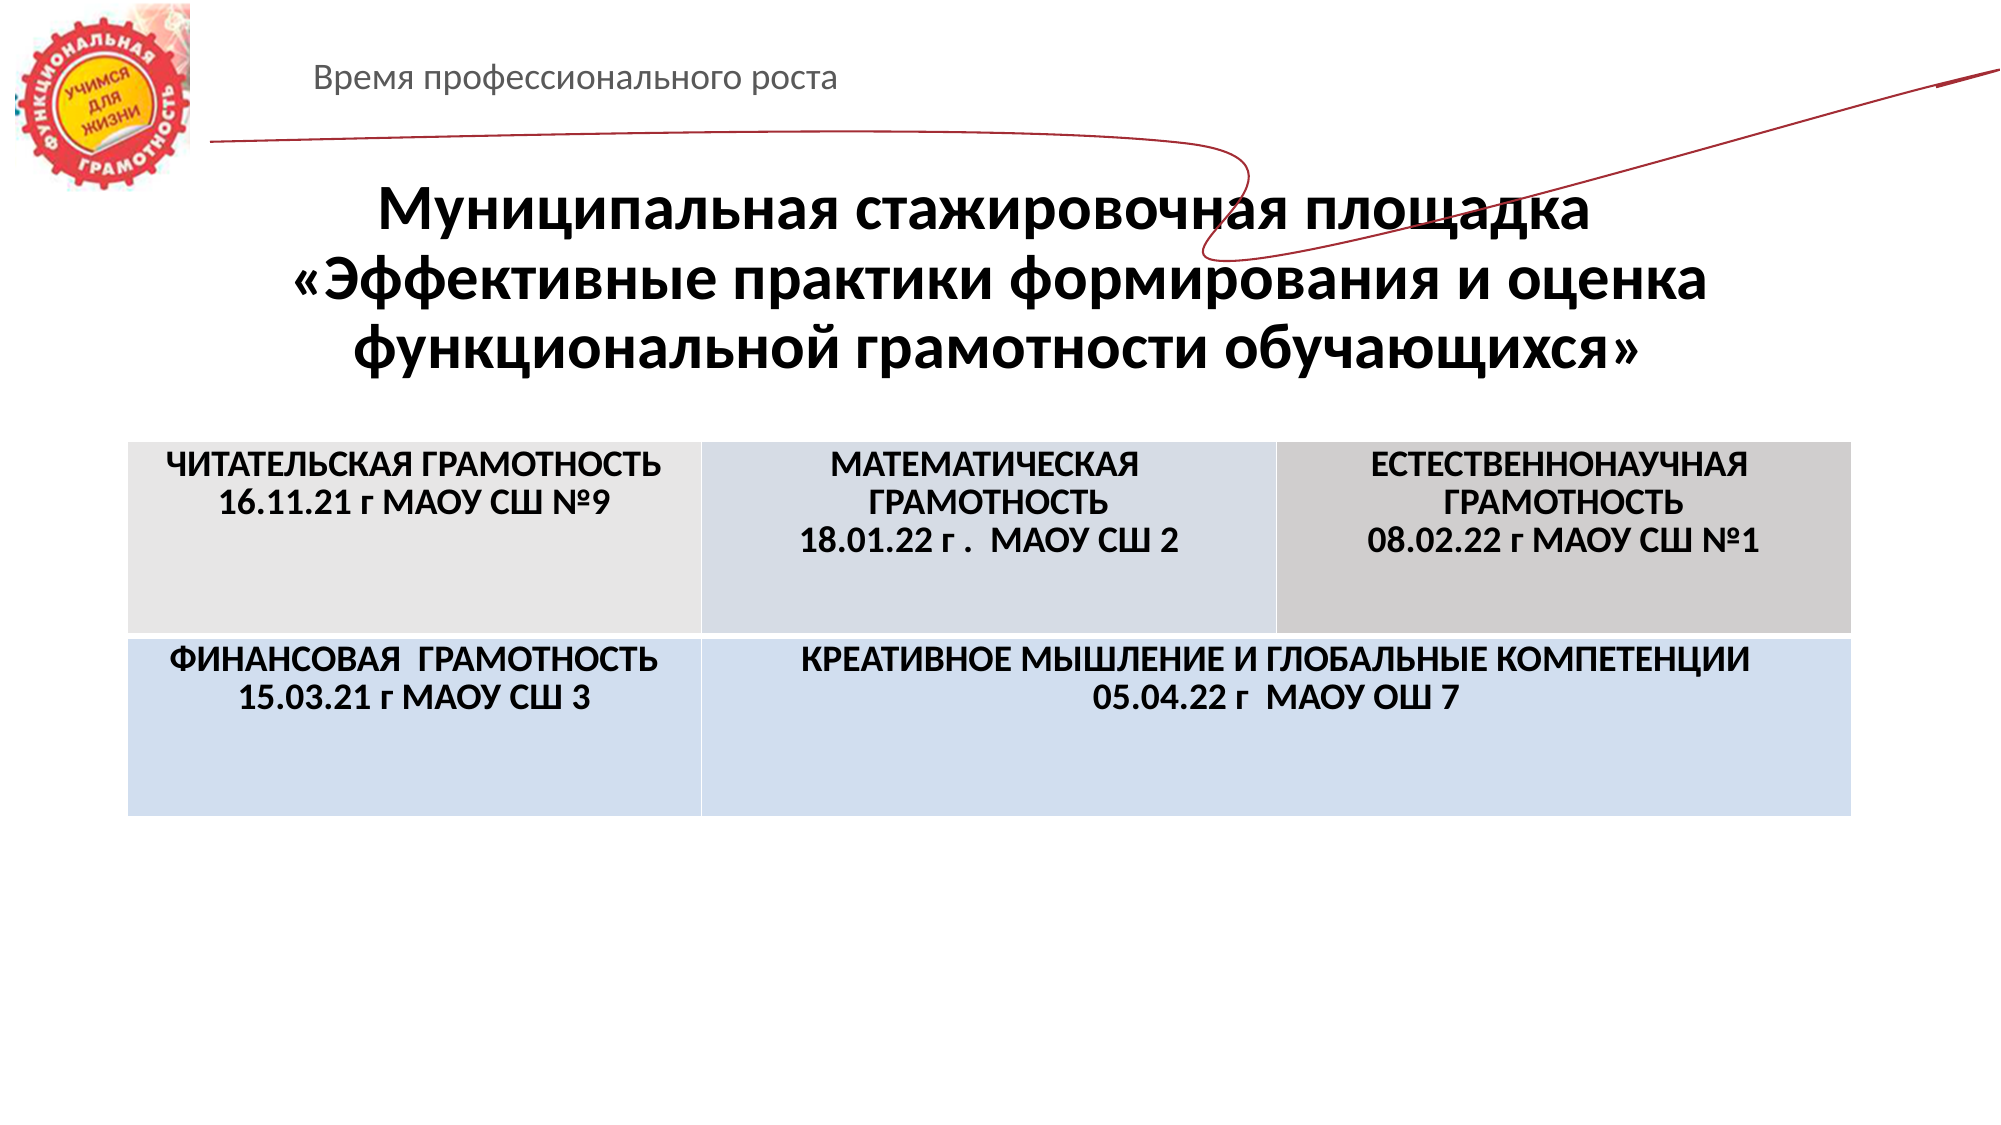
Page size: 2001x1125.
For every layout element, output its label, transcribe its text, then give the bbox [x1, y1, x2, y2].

text_box [209, 68, 2000, 263]
text_box Время профессионального роста [298, 44, 863, 105]
table_header ЕСТЕСТВЕННОНАУЧНАЯ ГРАМОТНОСТЬ 08.02.22 г МАОУ СШ №1 [1277, 442, 1851, 633]
table_cell ФИНАНСОВАЯ ГРАМОТНОСТЬ 15.03.21 г МАОУ СШ 3 [128, 639, 701, 816]
table_header МАТЕМАТИЧЕСКАЯ ГРАМОТНОСТЬ 18.01.22 г . МАОУ СШ 2 [702, 442, 1276, 633]
table_cell КРЕАТИВНОЕ МЫШЛЕНИЕ И ГЛОБАЛЬНЫЕ КОМПЕТЕНЦИИ 05.04.22 г МАОУ ОШ 7 [702, 639, 1851, 816]
picture [14, 0, 190, 192]
table_header ЧИТАТЕЛЬСКАЯ ГРАМОТНОСТЬ 16.11.21 г МАОУ СШ №9 [128, 442, 701, 633]
title Муниципальная стажировочная площадка «Эффективные практики формирования и оценка функциональной грамотности обучающихся» [137, 165, 1863, 392]
